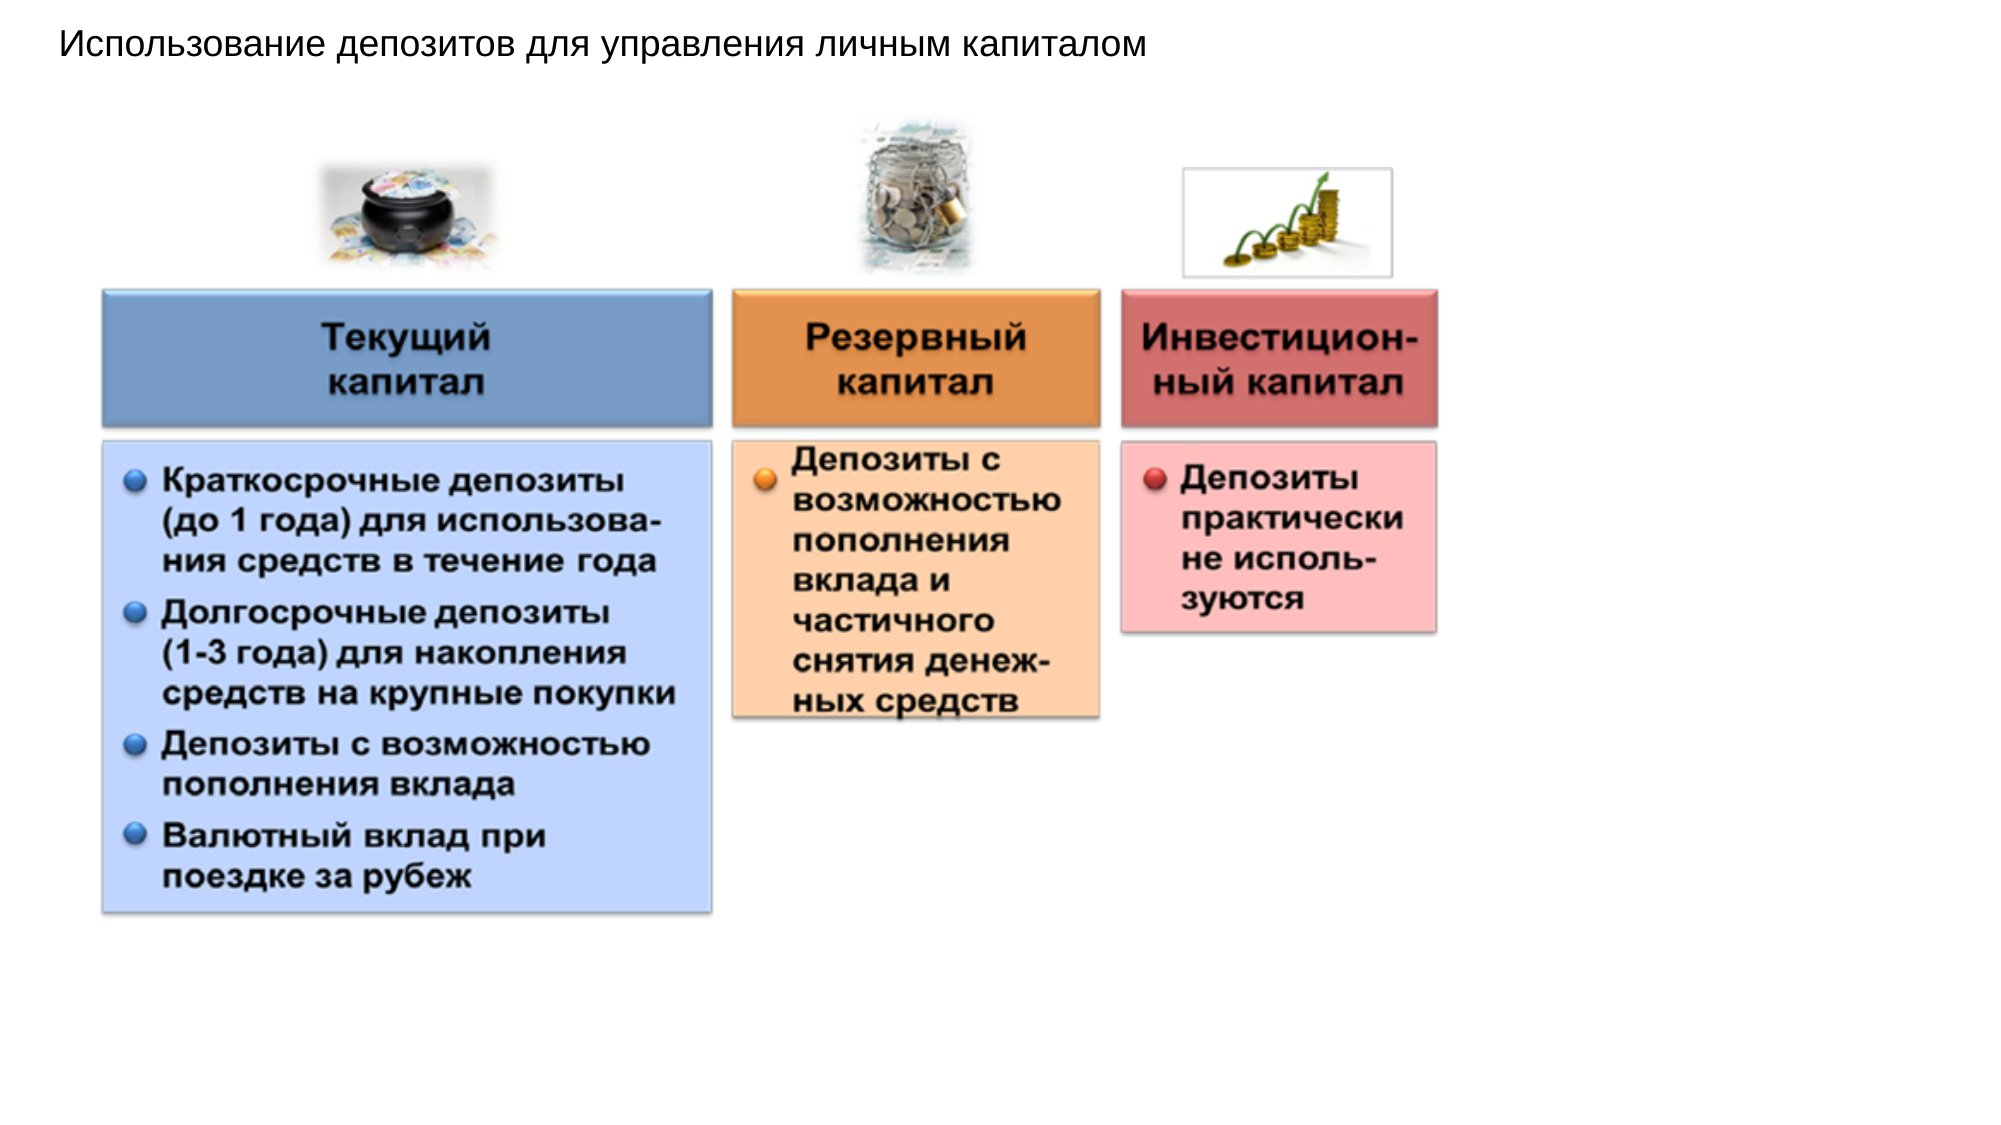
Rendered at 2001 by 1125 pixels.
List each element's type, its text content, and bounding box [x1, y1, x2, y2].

picture [94, 111, 1451, 925]
text_box Использование депозитов для управления личным капиталом [43, 11, 1655, 71]
